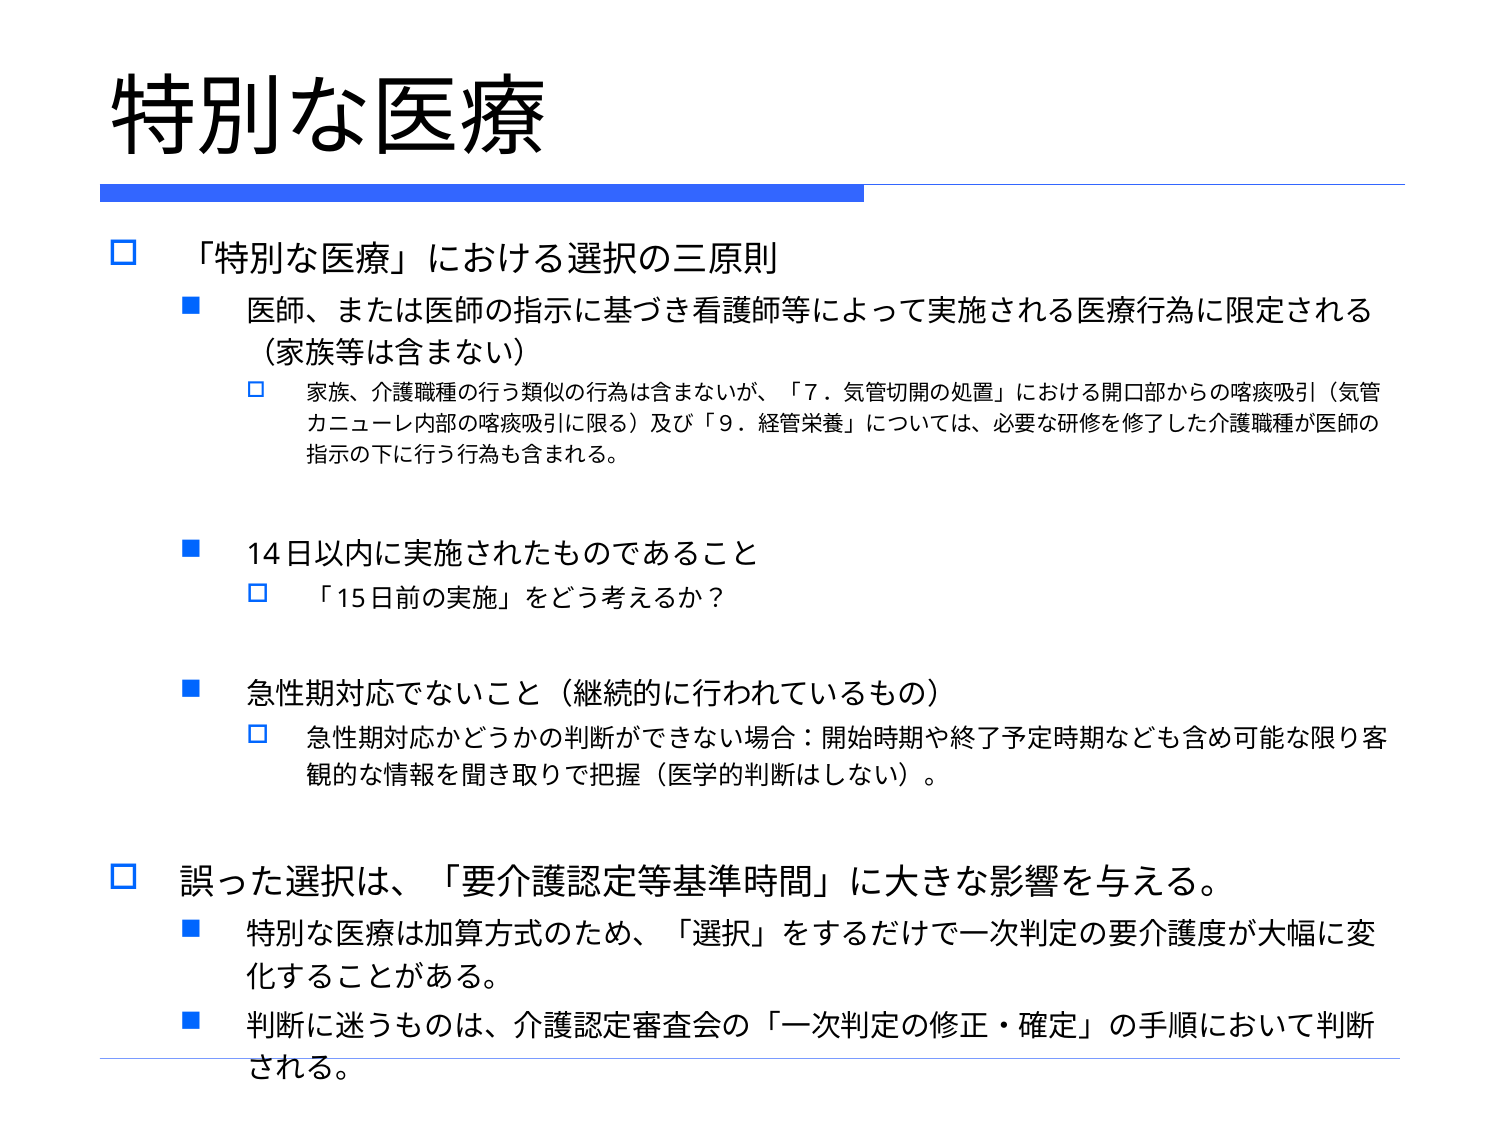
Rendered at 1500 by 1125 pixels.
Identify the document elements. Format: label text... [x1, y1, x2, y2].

title 特別な医療 [93, 49, 1407, 173]
list 「特別な医療」における選択の三原則 医師、または医師の指示に基づき看護師等によって実施される医療行為に限定される（家族等は含まない） 家族、介護職種の行う類似の行為は含まないが、「７．気管切開の処置」における開口部からの喀痰吸引（気管カニューレ内部の喀痰吸引に限る）及び「９．経管栄養」については、必要な研修を修了した介護職種が医師の指示の下に行う行為も含まれる。 14日以内に実施されたものであること 「15日前の実施」をどう考えるか？ 急性期対応でないこと（継続的に行われているもの） 急性期対応かどうかの判断ができない場合：開始時期や終了予定時期なども含め可能な限り客観的な情報を聞き取りで把握（医学的判断はしない）。 誤った選択は、「要介護認定等基準時間」に大きな影響を与える。 特別な医療は加算方式のため、「選択」をするだけで一次判定の要介護度が大幅に変化することがある。 判断に迷うものは、介護認定審査会の「一次判定の修正・確定」の手順において判断される。 [92, 219, 1406, 1095]
